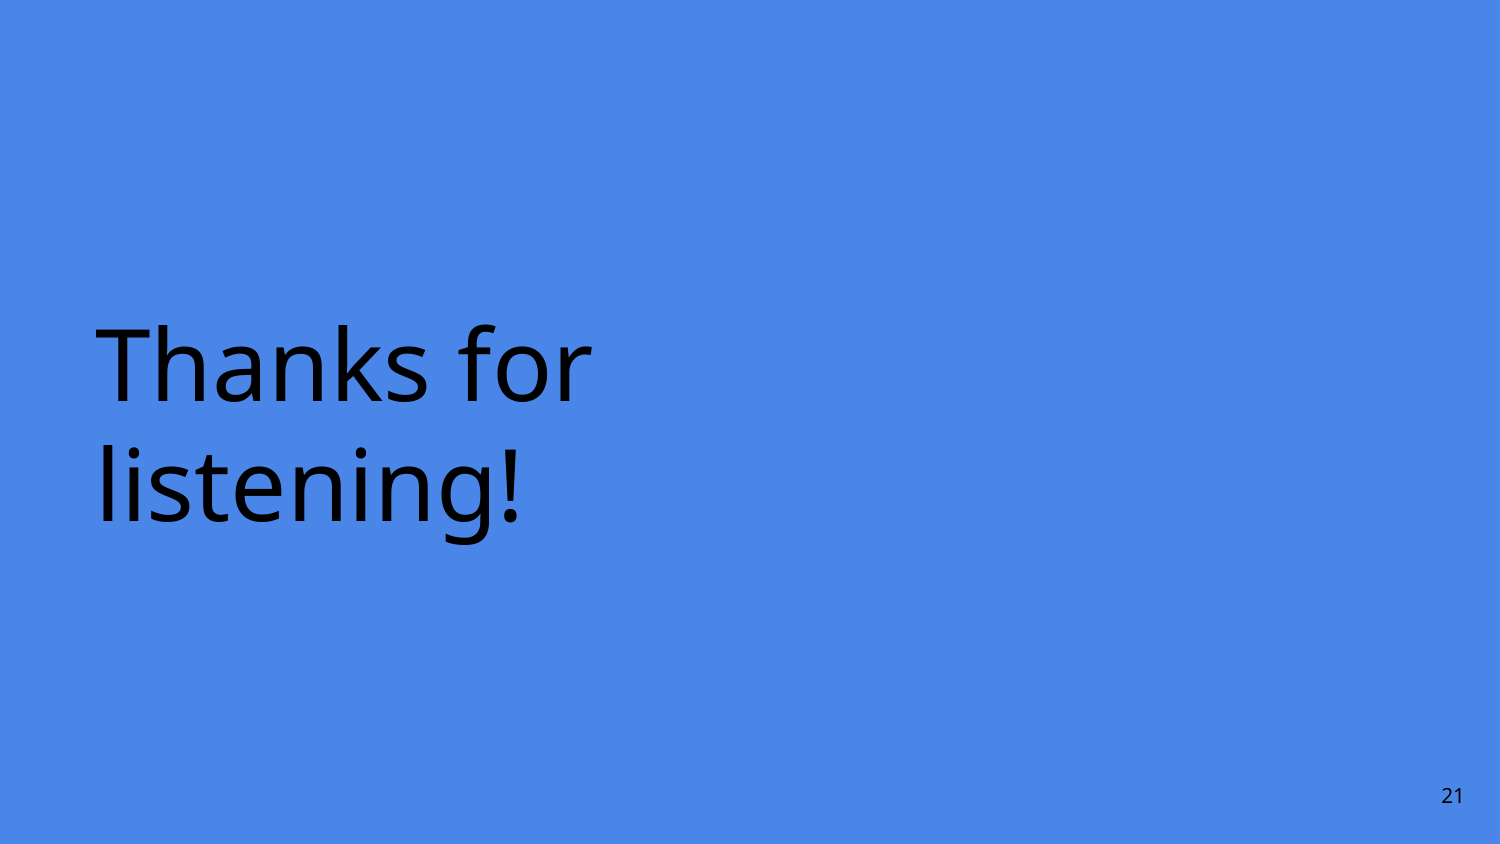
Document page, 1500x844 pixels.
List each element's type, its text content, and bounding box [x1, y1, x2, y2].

title Thanks for listening! [80, 86, 1032, 758]
slide_number 21 [1389, 764, 1480, 830]
